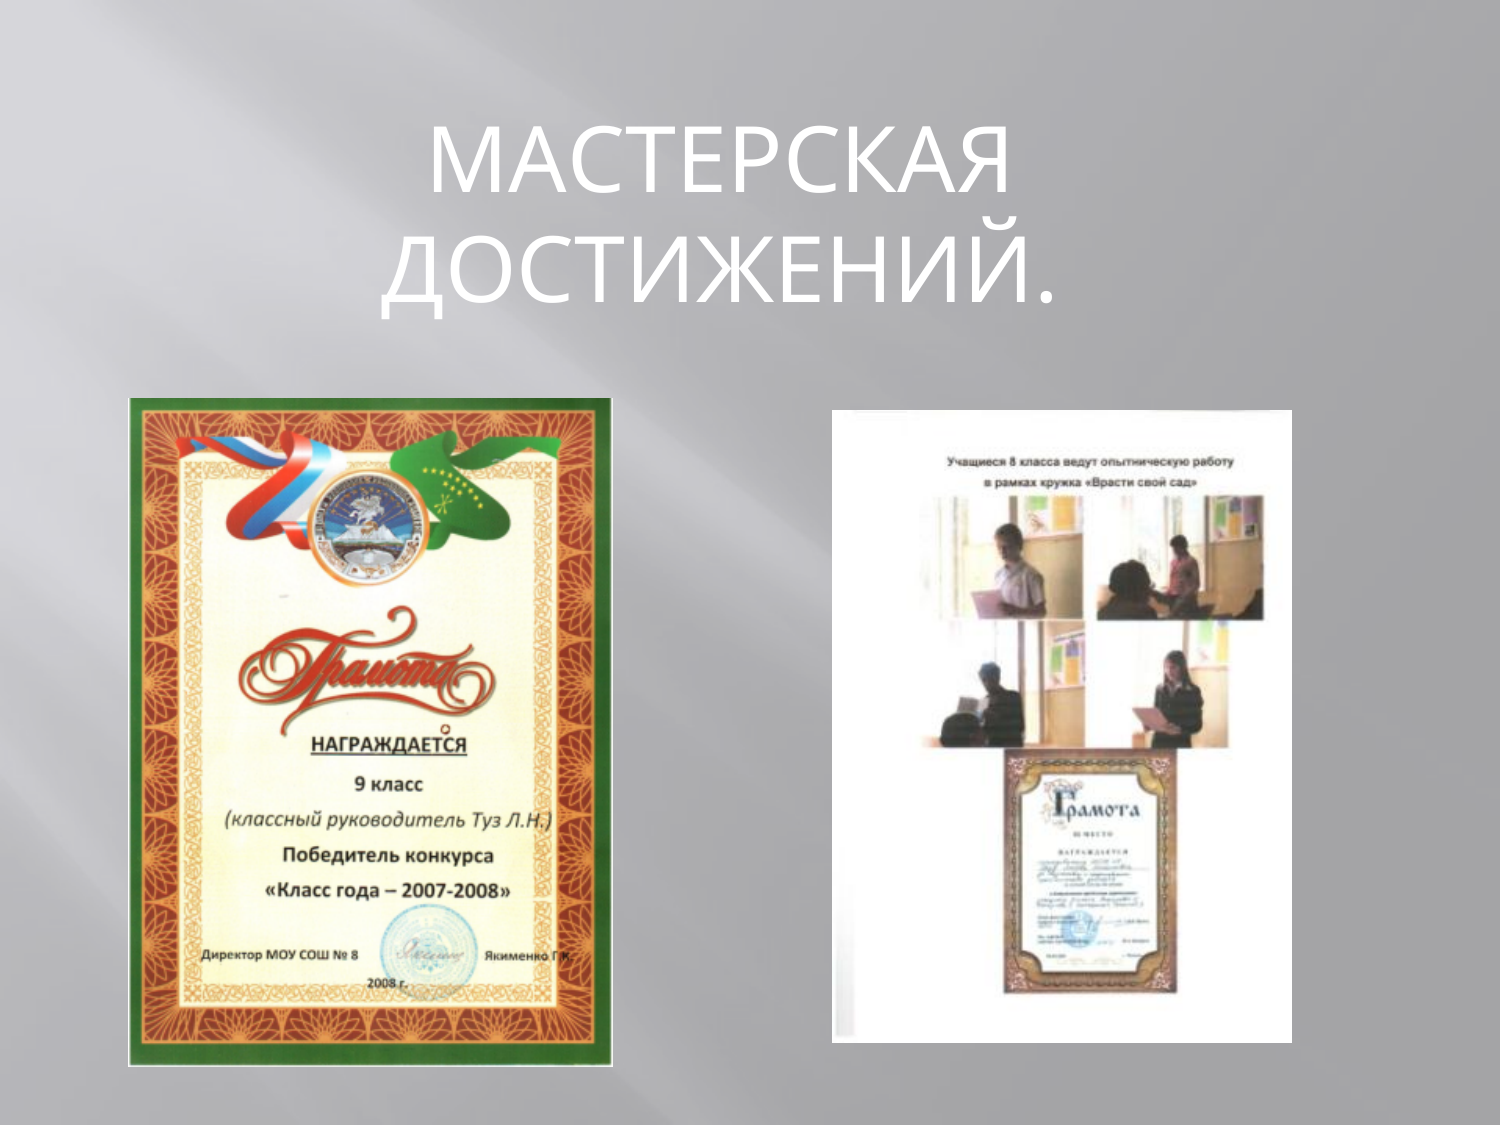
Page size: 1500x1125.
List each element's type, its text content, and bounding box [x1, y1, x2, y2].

text_box МАСТЕРСКАЯ ДОСТИЖЕНИЙ. [81, 93, 1360, 329]
picture [831, 409, 1292, 1044]
picture [128, 398, 614, 1067]
